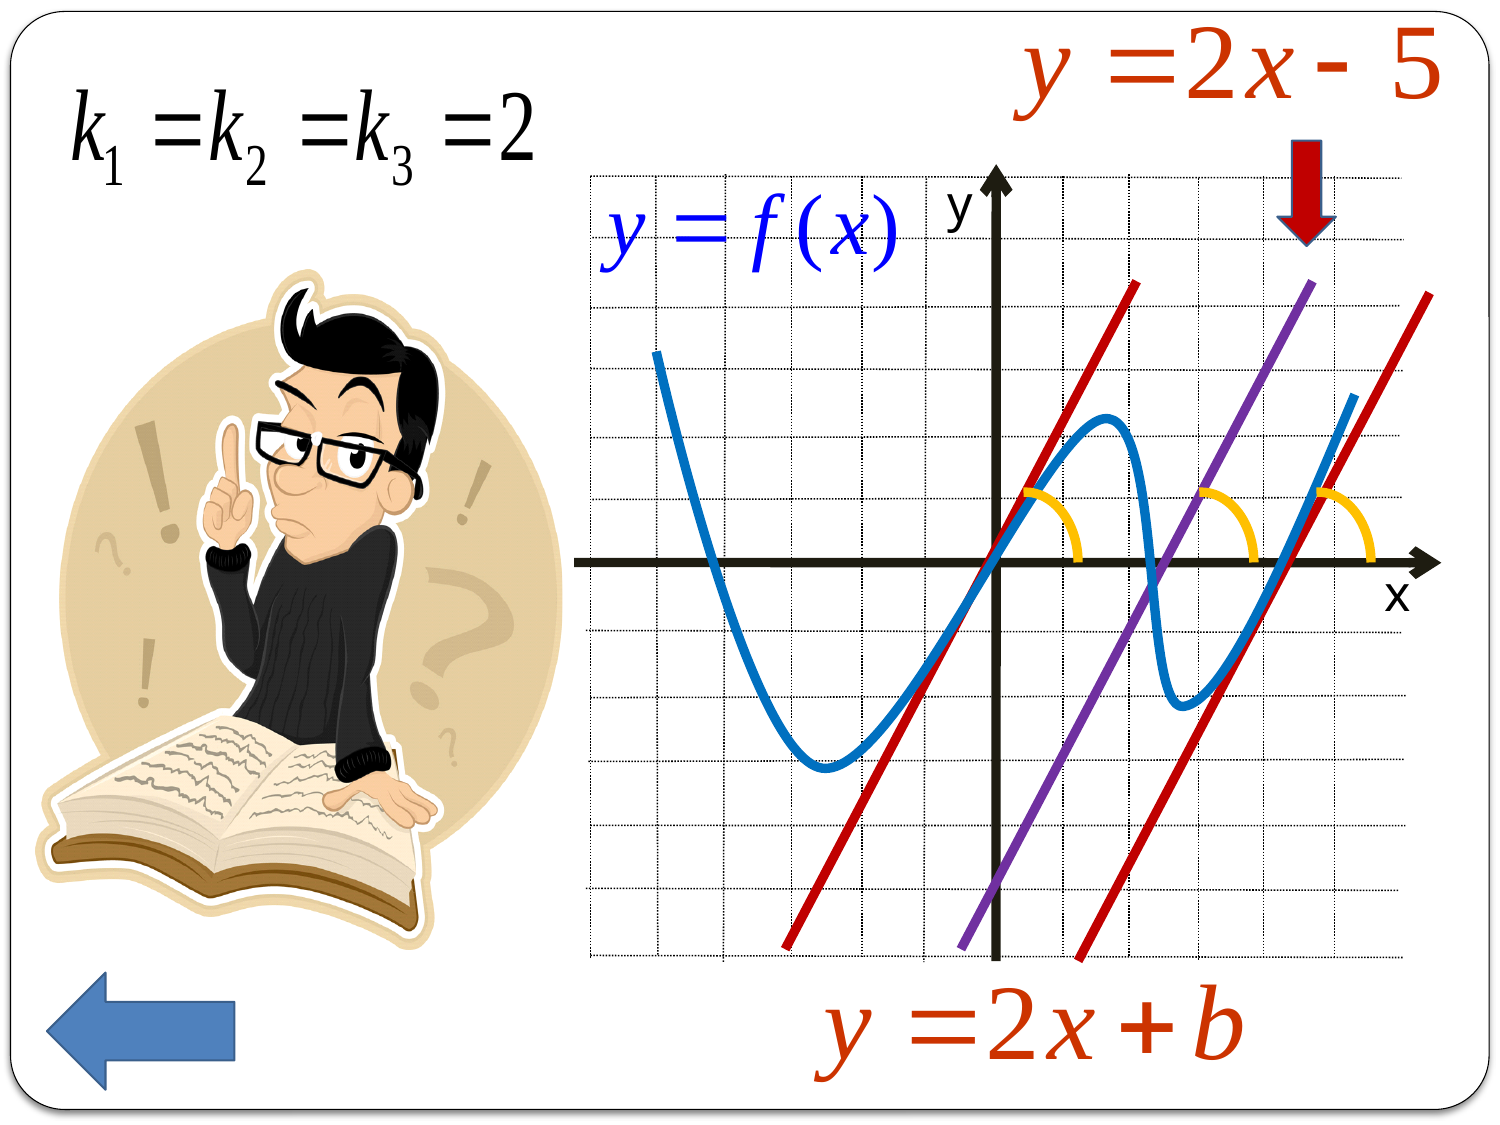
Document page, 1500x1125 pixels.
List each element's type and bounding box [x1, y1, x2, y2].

picture [34, 269, 563, 950]
text_box [796, 960, 1270, 1104]
text_box [995, 0, 1460, 143]
text_box [585, 163, 1426, 560]
text_box [919, 450, 1500, 803]
text_box [585, 175, 917, 291]
text_box [46, 971, 236, 1091]
text_box [58, 58, 551, 212]
text_box [585, 572, 1426, 963]
text_box [626, 439, 799, 792]
text_box [1290, 152, 1323, 162]
text_box [802, 439, 1471, 792]
